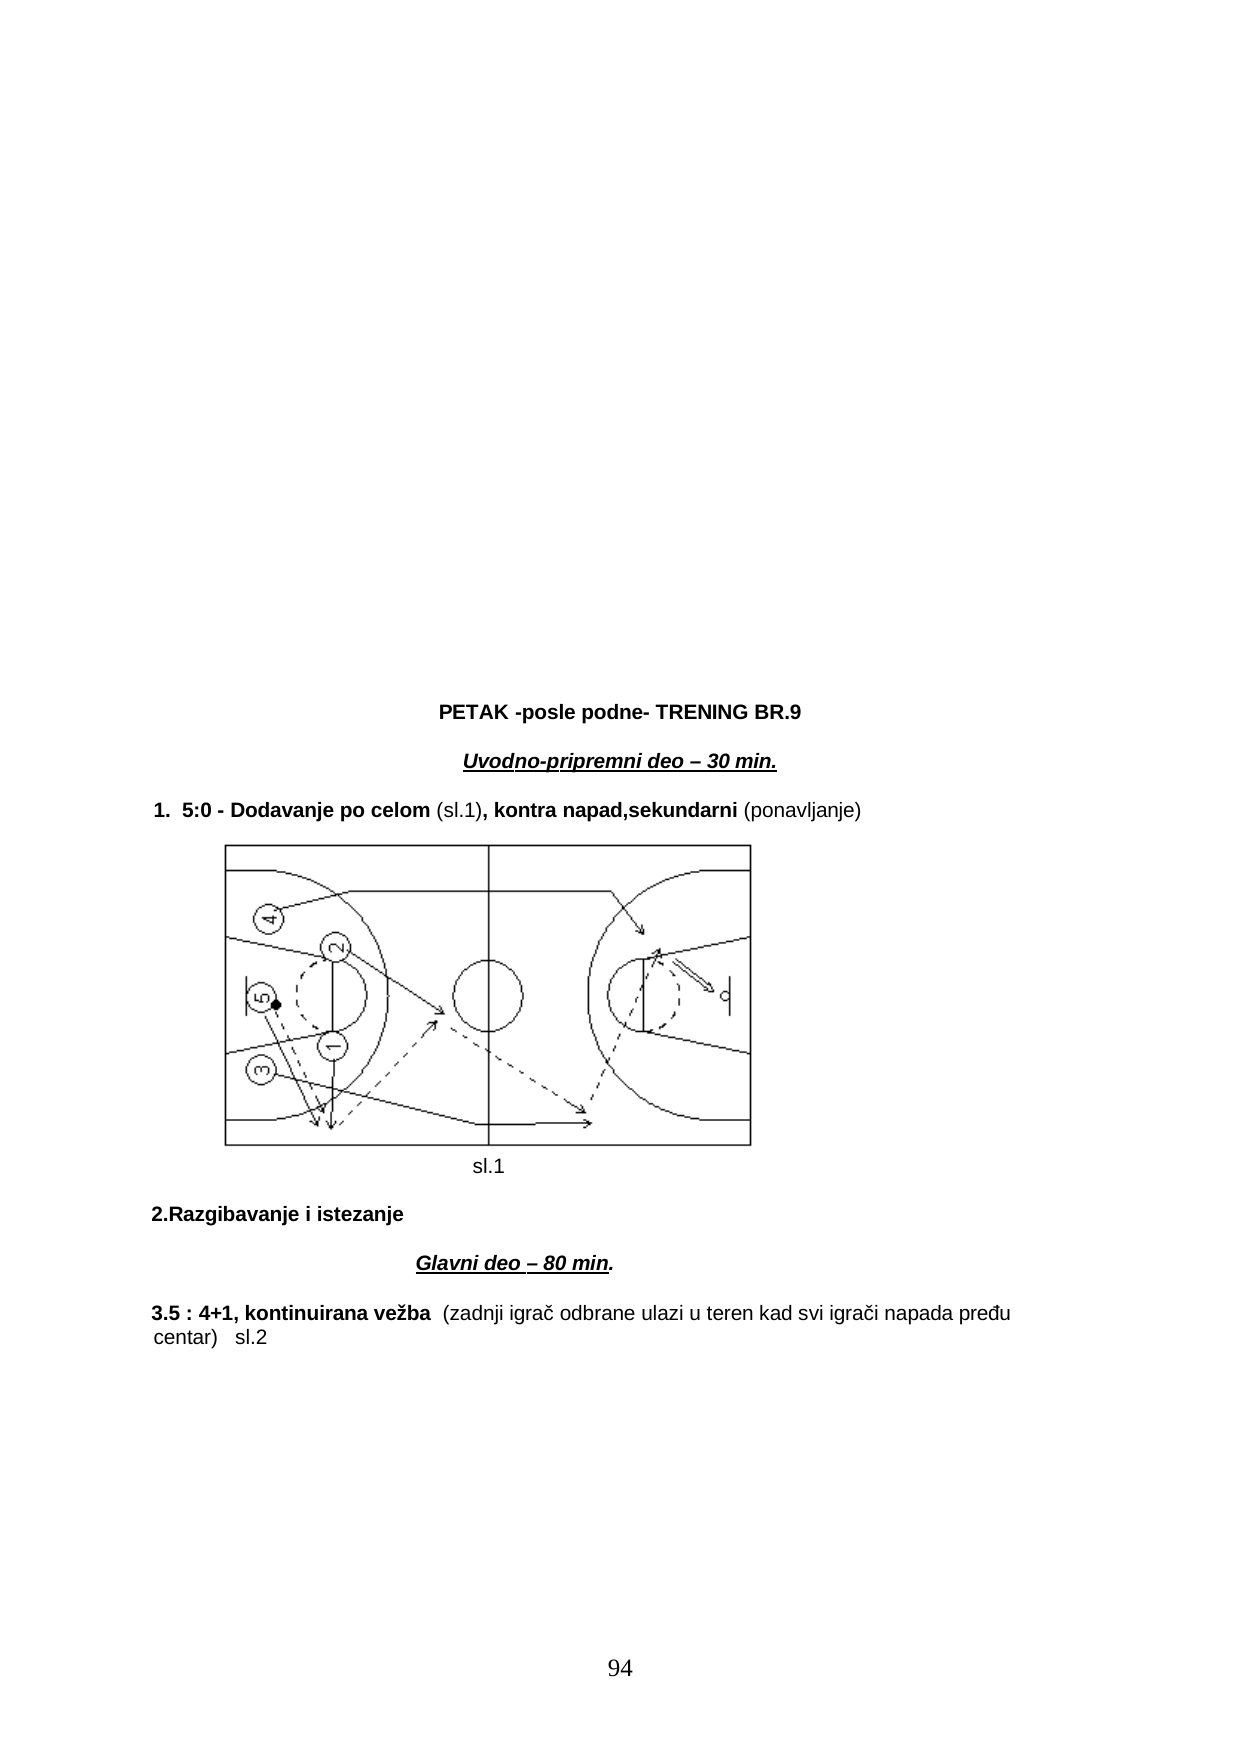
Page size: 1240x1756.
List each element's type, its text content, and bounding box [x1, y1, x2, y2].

text_box sl.1 Razgibavanje i istezanje Glavni deo – 80 min. 5 : 4+1, kontinuirana vežba (zadnji igrač odbrane ulazi u teren kad svi igrači napada pređu centar) sl.2 [151, 1152, 1036, 1349]
text_box [222, 842, 753, 1152]
slide_number 69 [597, 1651, 644, 1756]
text_box PETAK -posle podne- TRENING BR.9 Uvodno-pripremni deo – 30 min. 1. 5:0 - Dodavanje po celom (sl.1), kontra napad,sekundarni (ponavljanje) [151, 698, 873, 822]
